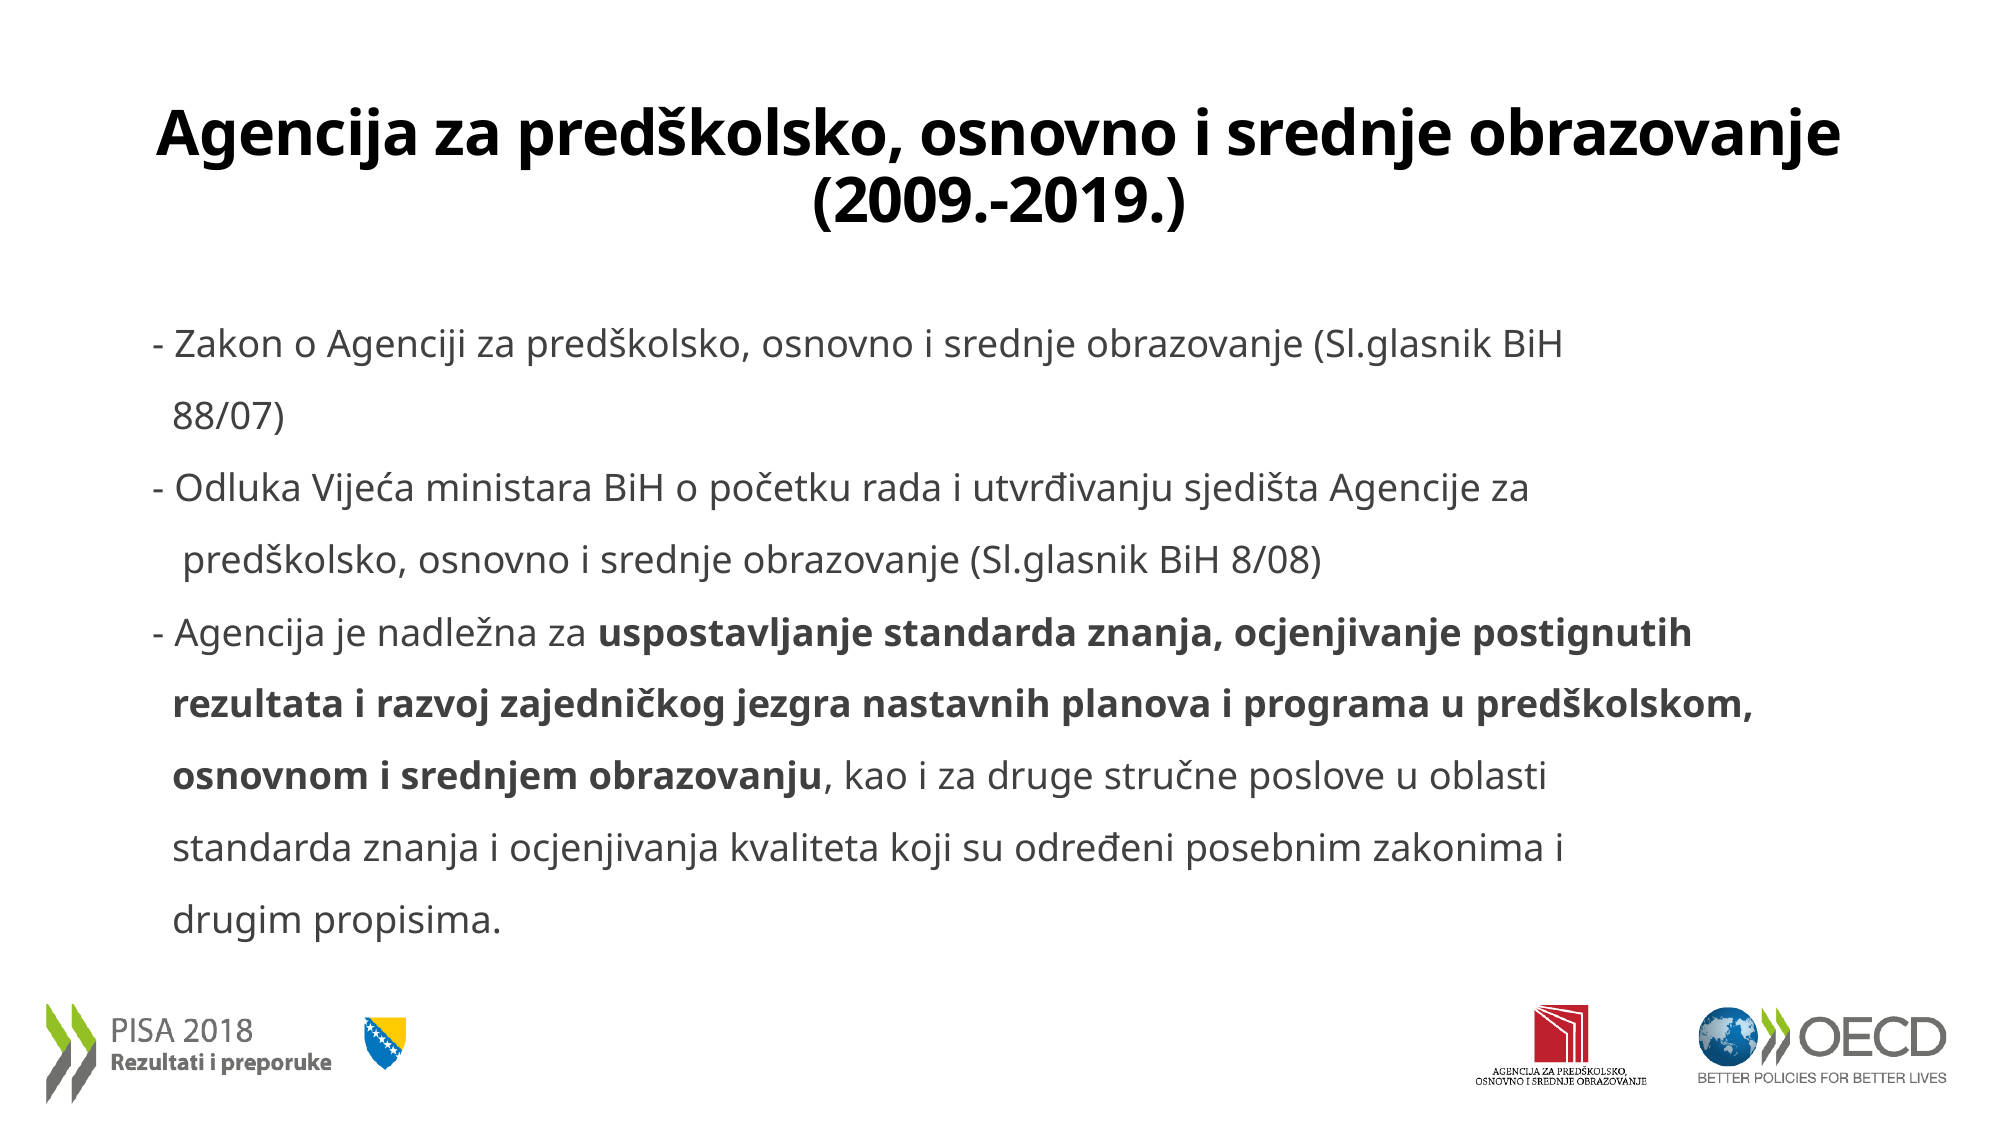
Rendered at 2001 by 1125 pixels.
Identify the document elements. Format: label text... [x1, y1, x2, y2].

title Agencija za predškolsko, osnovno i srednje obrazovanje (2009.-2019.) [137, 59, 1863, 240]
picture [1448, 979, 2000, 1115]
picture [499, 281, 1500, 845]
text_box - Zakon o Agenciji za predškolsko, osnovno i srednje obrazovanje (Sl.glasnik BiH 88/07) - Odluka Vijeća ministara BiH o početku rada i utvrđivanju sjedišta Agencije za predškolsko, osnovno i srednje obrazovanje (Sl.glasnik BiH 8/08) - Agencija je nadležna za uspostavljanje standarda znanja, ocjenjivanje postignutih rezultata i razvoj zajedničkog jezgra nastavnih planova i programa u predškolskom, osnovnom i srednjem obrazovanju, kao i za druge stručne poslove u oblasti standarda znanja i ocjenjivanja kvaliteta koji su određeni posebnim zakonima i drugim propisima. [137, 240, 1863, 955]
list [162, 344, 1863, 938]
picture [27, 1004, 422, 1125]
